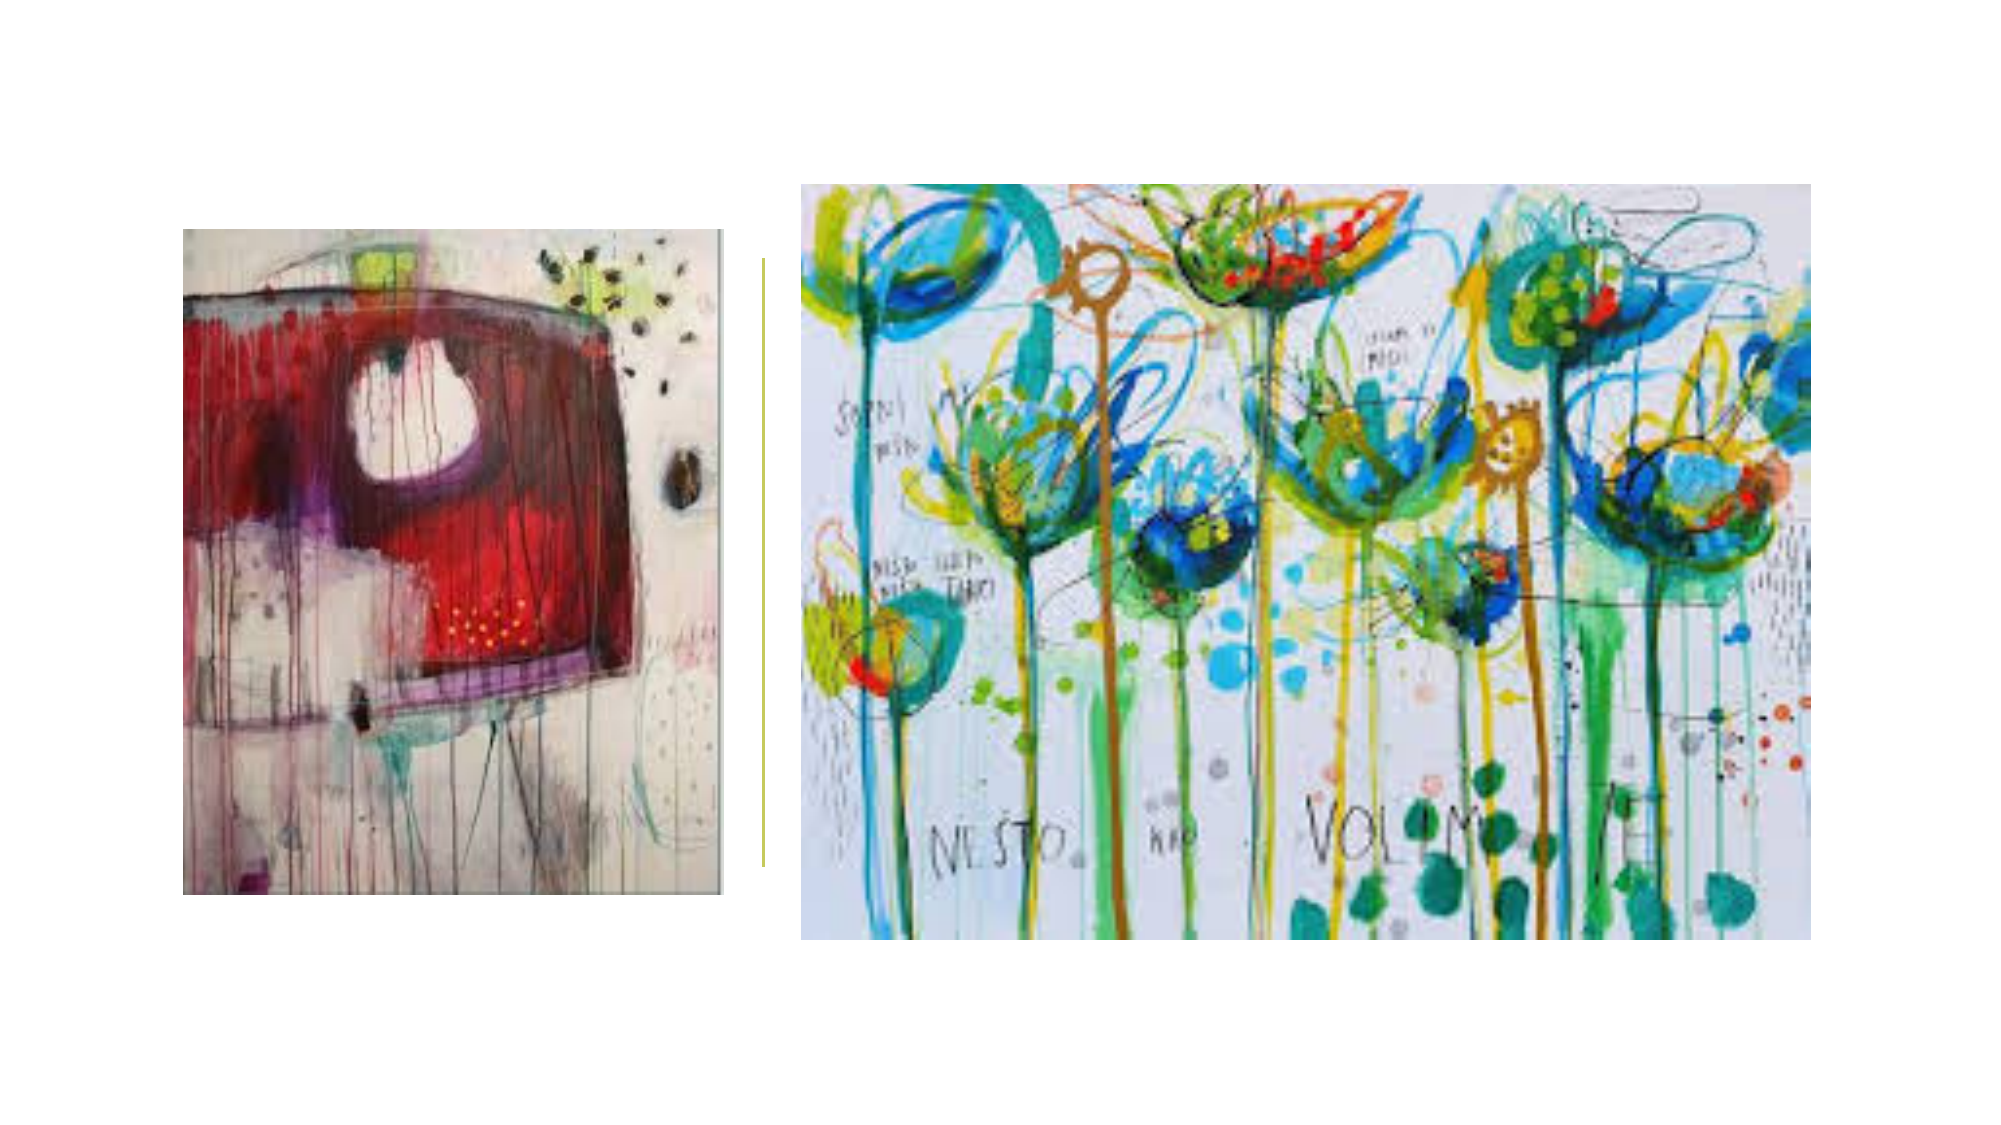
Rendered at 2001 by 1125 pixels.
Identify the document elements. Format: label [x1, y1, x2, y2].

picture [801, 184, 1811, 940]
picture [182, 229, 724, 895]
